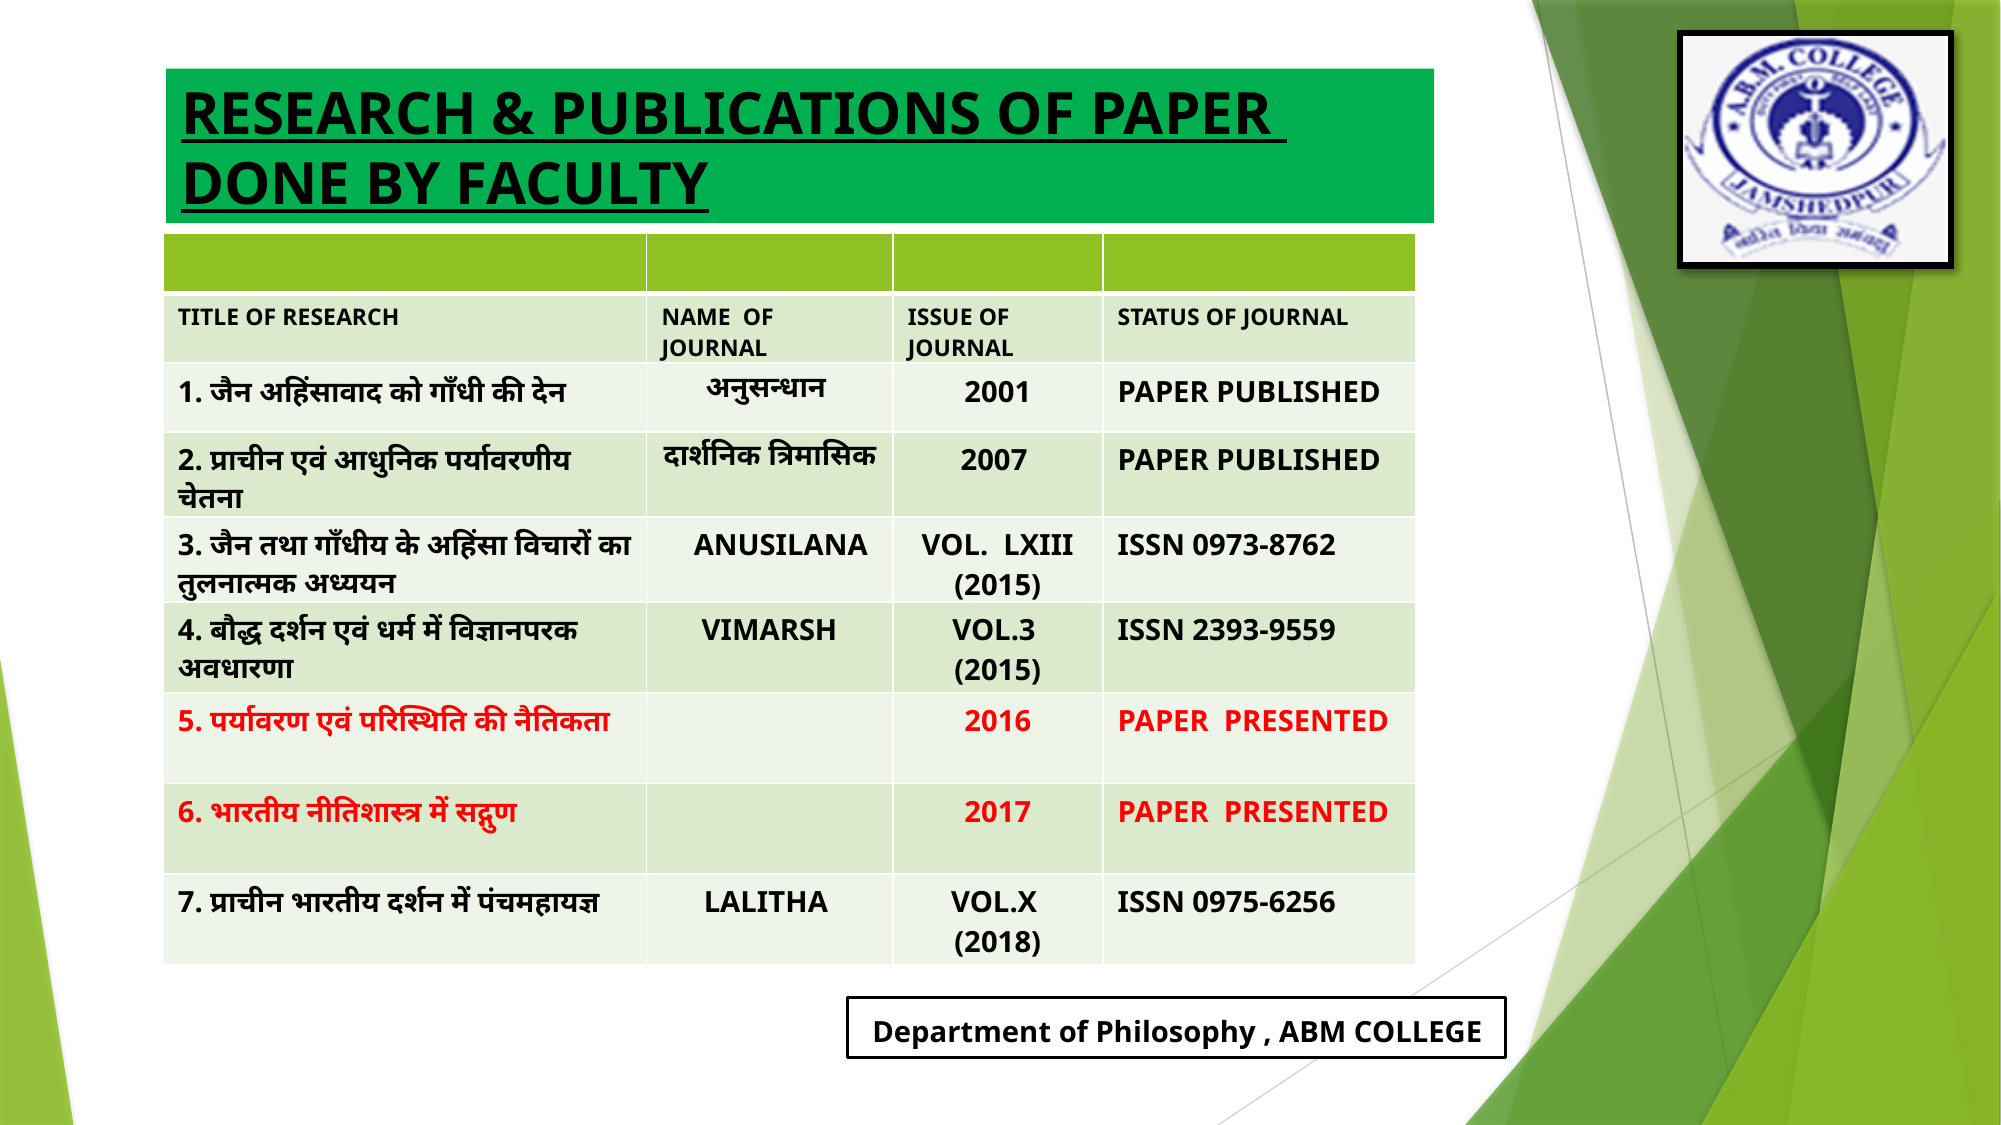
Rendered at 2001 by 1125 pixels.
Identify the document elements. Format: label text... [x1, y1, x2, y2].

table_cell [647, 693, 892, 783]
table_cell PAPER PUBLISHED [1104, 433, 1415, 516]
table_cell अनुसन्धान [647, 364, 892, 431]
table_cell 2. प्राचीन एवं आधुनिक पर्यावरणीय चेतना [164, 433, 646, 516]
text_box RESEARCH & PUBLICATIONS OF PAPER DONE BY FACULTY [166, 68, 1435, 224]
table_cell 4. बौद्ध दर्शन एवं धर्म में विज्ञानपरक अवधारणा [164, 603, 646, 692]
table_cell दार्शनिक त्रिमासिक [647, 433, 892, 516]
table_cell PAPER PUBLISHED [1104, 364, 1415, 431]
table_cell PAPER PRESENTED [1104, 784, 1415, 873]
table_cell ANUSILANA [647, 518, 892, 601]
text_box Department of Philosophy , ABM COLLEGE [846, 996, 1507, 1059]
table_header [164, 234, 646, 291]
table_cell ISSUE OF JOURNAL [894, 296, 1102, 362]
table_cell NAME OF JOURNAL [647, 296, 892, 362]
table_cell 2016 [894, 693, 1102, 783]
table_cell ISSN 2393-9559 [1104, 603, 1415, 692]
table_cell VOL. LXIII (2015) [894, 518, 1102, 601]
table_cell 6. भारतीय नीतिशास्त्र में सद्गुण [164, 784, 646, 873]
table_cell PAPER PRESENTED [1104, 693, 1415, 783]
table_cell 5. पर्यावरण एवं परिस्थिति की नैतिकता [164, 693, 646, 783]
table_cell 2001 [894, 364, 1102, 431]
picture [1682, 35, 1949, 263]
table_cell ISSN 0973-8762 [1104, 518, 1415, 601]
table_cell 2007 [894, 433, 1102, 516]
table_cell STATUS OF JOURNAL [1104, 296, 1415, 362]
table_header [894, 234, 1102, 291]
table_cell TITLE OF RESEARCH [164, 296, 646, 362]
table_cell 2017 [894, 784, 1102, 873]
table_cell 1. जैन अहिंसावाद को गाँधी की देन [164, 364, 646, 431]
table_cell VOL.X (2018) [894, 875, 1102, 964]
table_cell 3. जैन तथा गाँधीय के अहिंसा विचारों का तुलनात्मक अध्ययन [164, 518, 646, 601]
table_cell VOL.3 (2015) [894, 603, 1102, 692]
table_cell VIMARSH [647, 603, 892, 692]
table_cell ISSN 0975-6256 [1104, 875, 1415, 964]
table_cell [647, 784, 892, 873]
table_cell LALITHA [647, 875, 892, 964]
table_header [647, 234, 892, 291]
table_header [1104, 234, 1415, 291]
table_cell 7. प्राचीन भारतीय दर्शन में पंचमहायज्ञ [164, 875, 646, 964]
